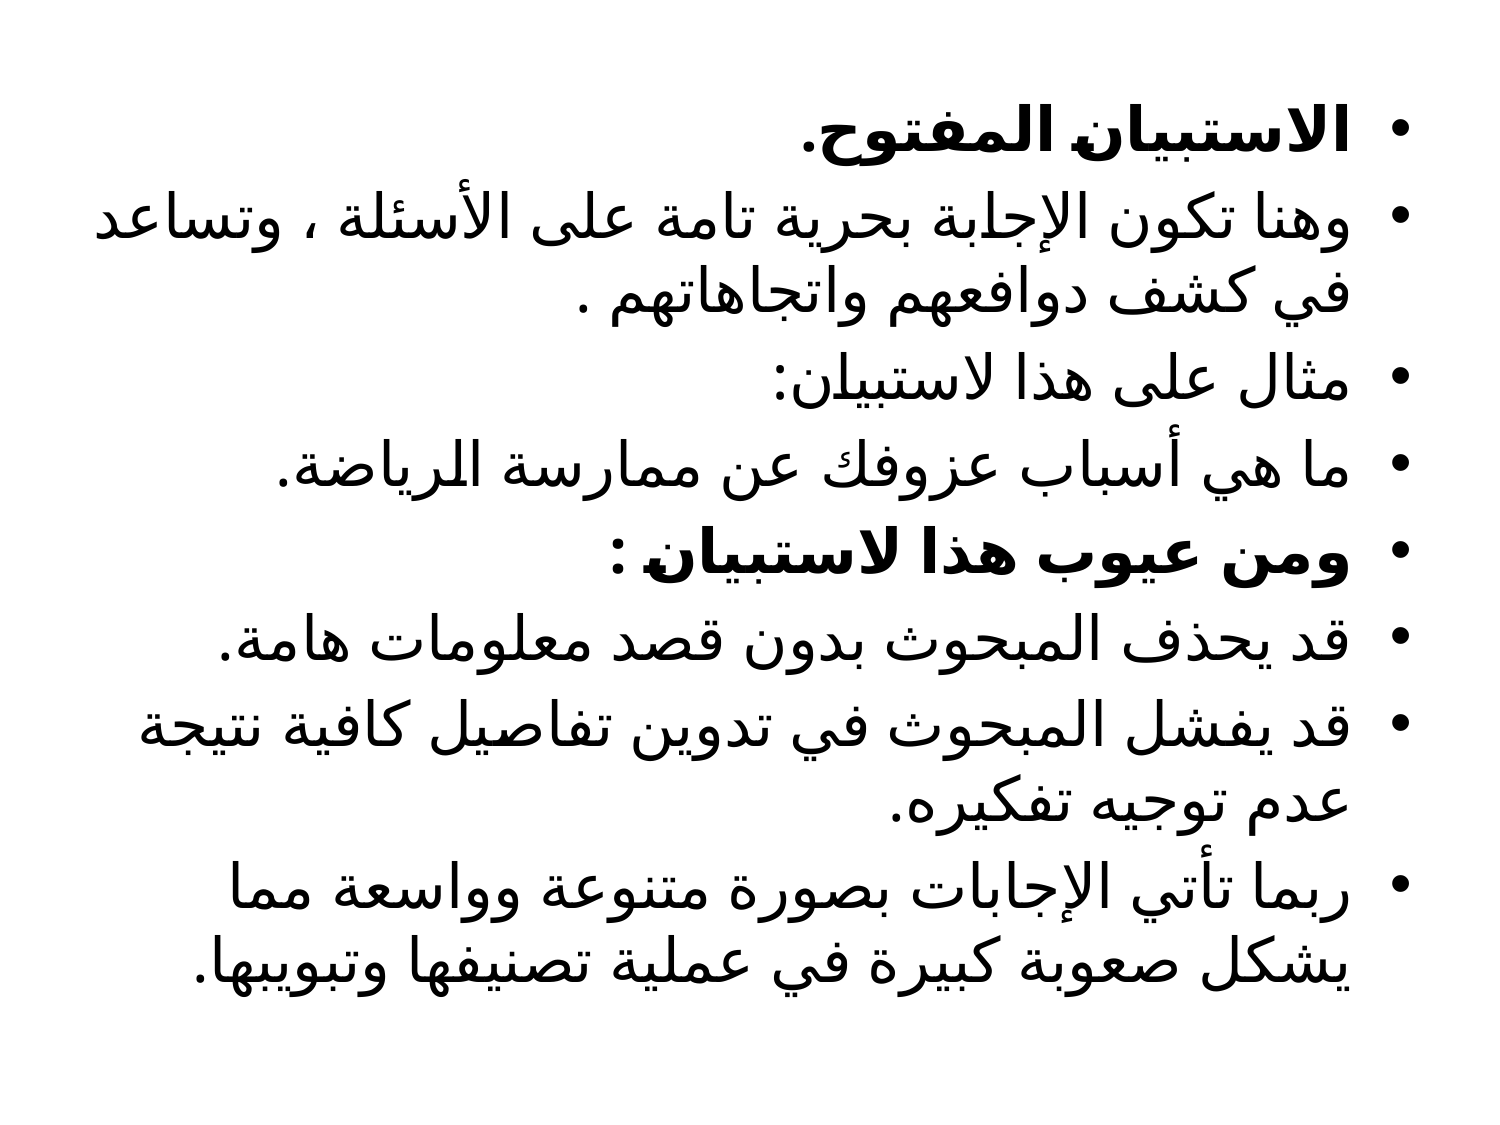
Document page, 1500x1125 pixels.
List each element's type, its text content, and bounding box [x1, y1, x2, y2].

list الاستبيان المفتوح. وهنا تكون الإجابة بحرية تامة على الأسئلة ، وتساعد في كشف دوافعهم واتجاهاتهم . مثال على هذا لاستبيان: ما هي أسباب عزوفك عن ممارسة الرياضة. ومن عيوب هذا لاستبيان : قد يحذف المبحوث بدون قصد معلومات هامة. قد يفشل المبحوث في تدوين تفاصيل كافية نتيجة عدم توجيه تفكيره. ربما تأتي الإجابات بصورة متنوعة وواسعة مما يشكل صعوبة كبيرة في عملية تصنيفها وتبويبها. [75, 82, 1425, 1005]
